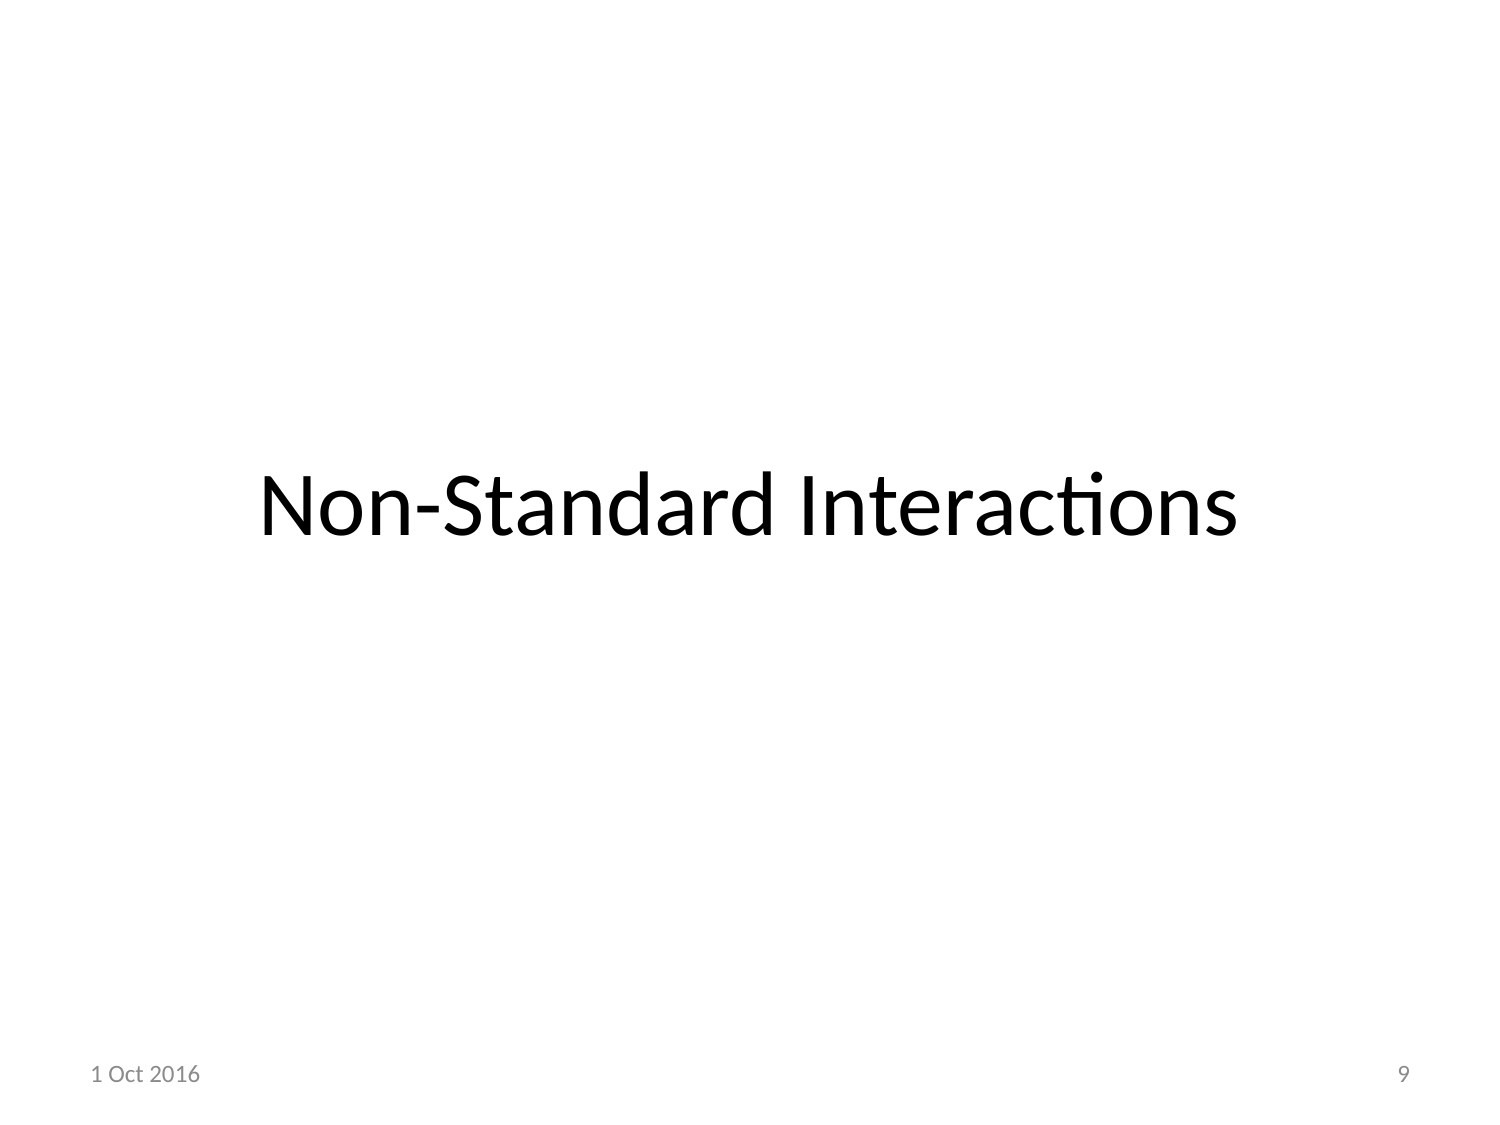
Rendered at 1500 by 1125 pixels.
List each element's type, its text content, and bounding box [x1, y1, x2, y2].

text_box Non-Standard Interactions [0, 436, 1500, 561]
slide_number 9 [1074, 1042, 1425, 1103]
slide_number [75, 1042, 425, 1103]
